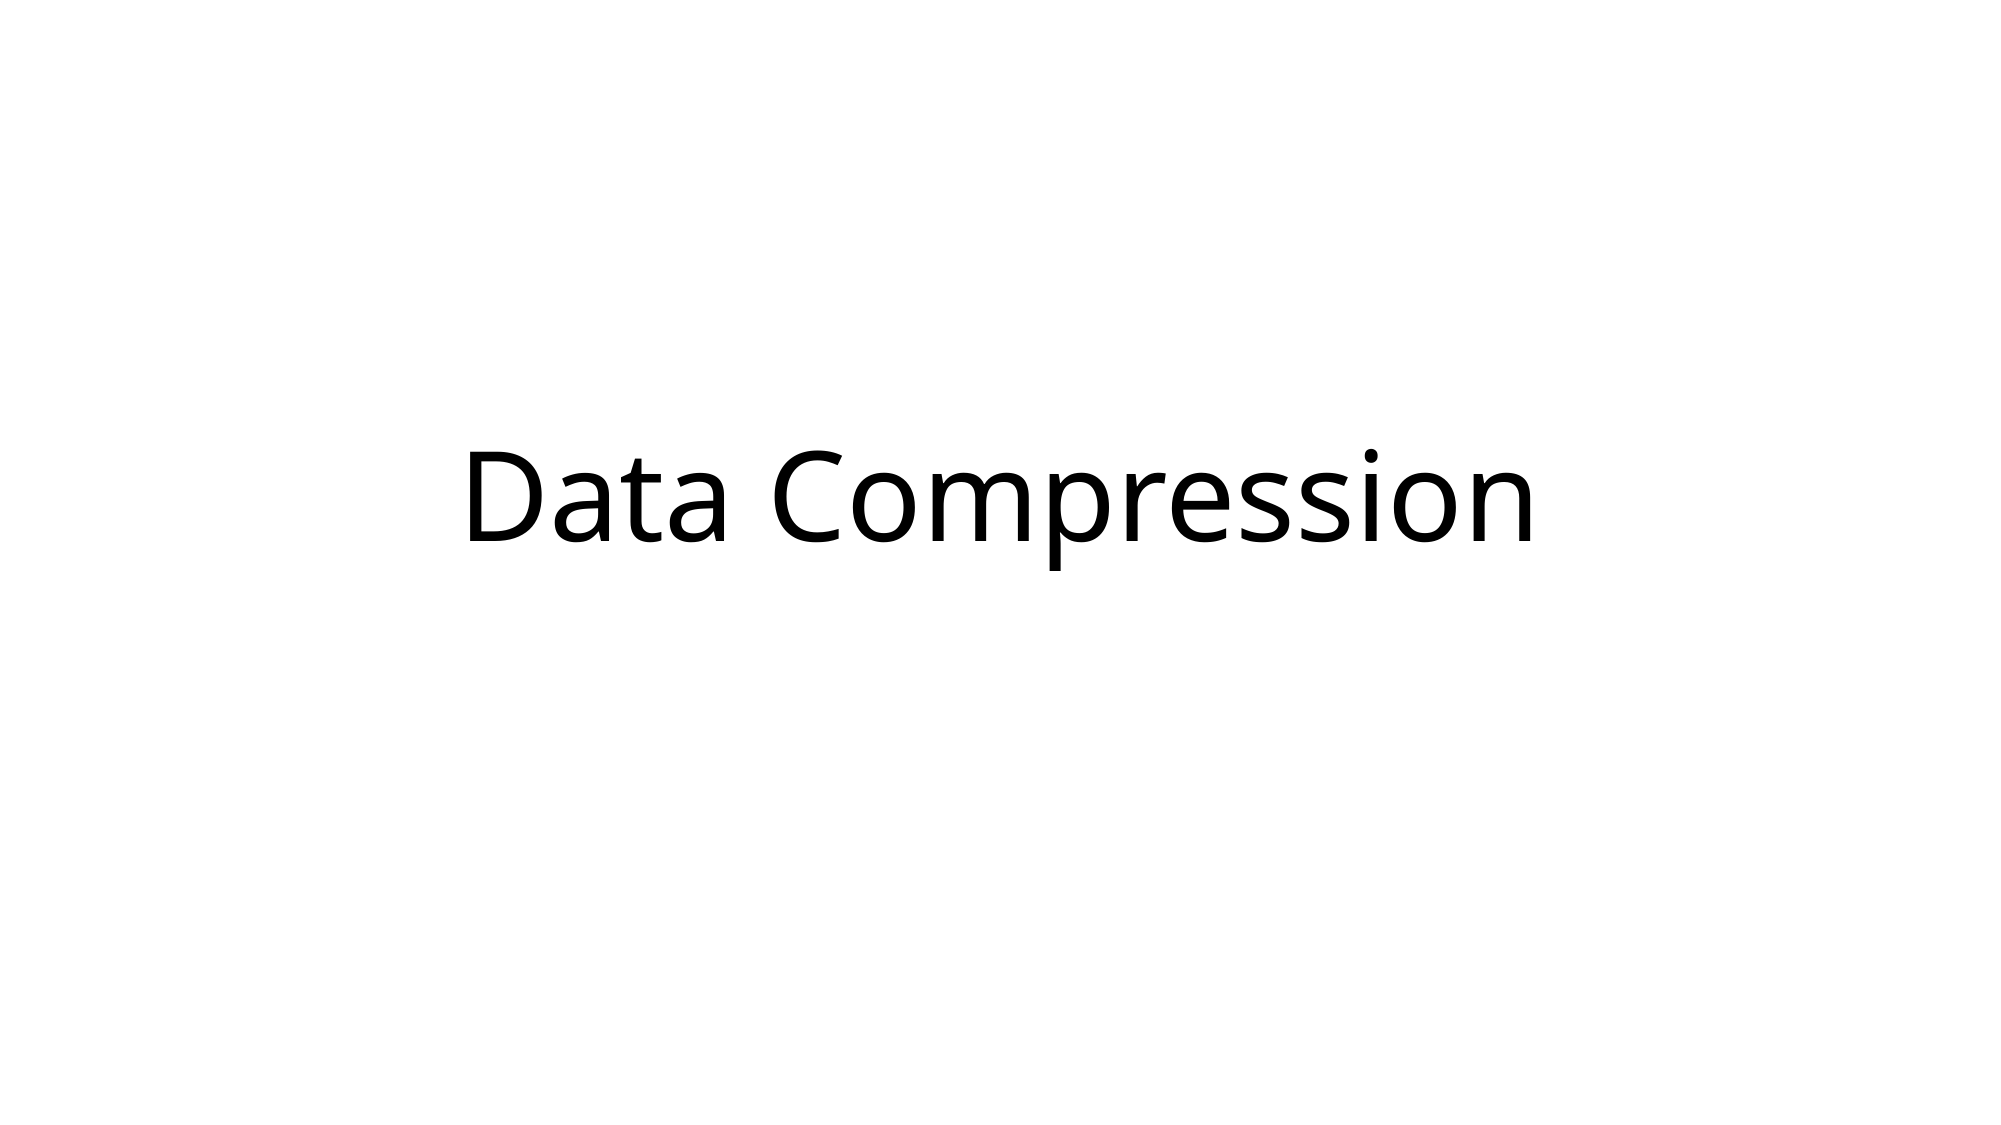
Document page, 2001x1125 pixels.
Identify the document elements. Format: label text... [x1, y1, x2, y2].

title Data Compression [249, 184, 1750, 576]
